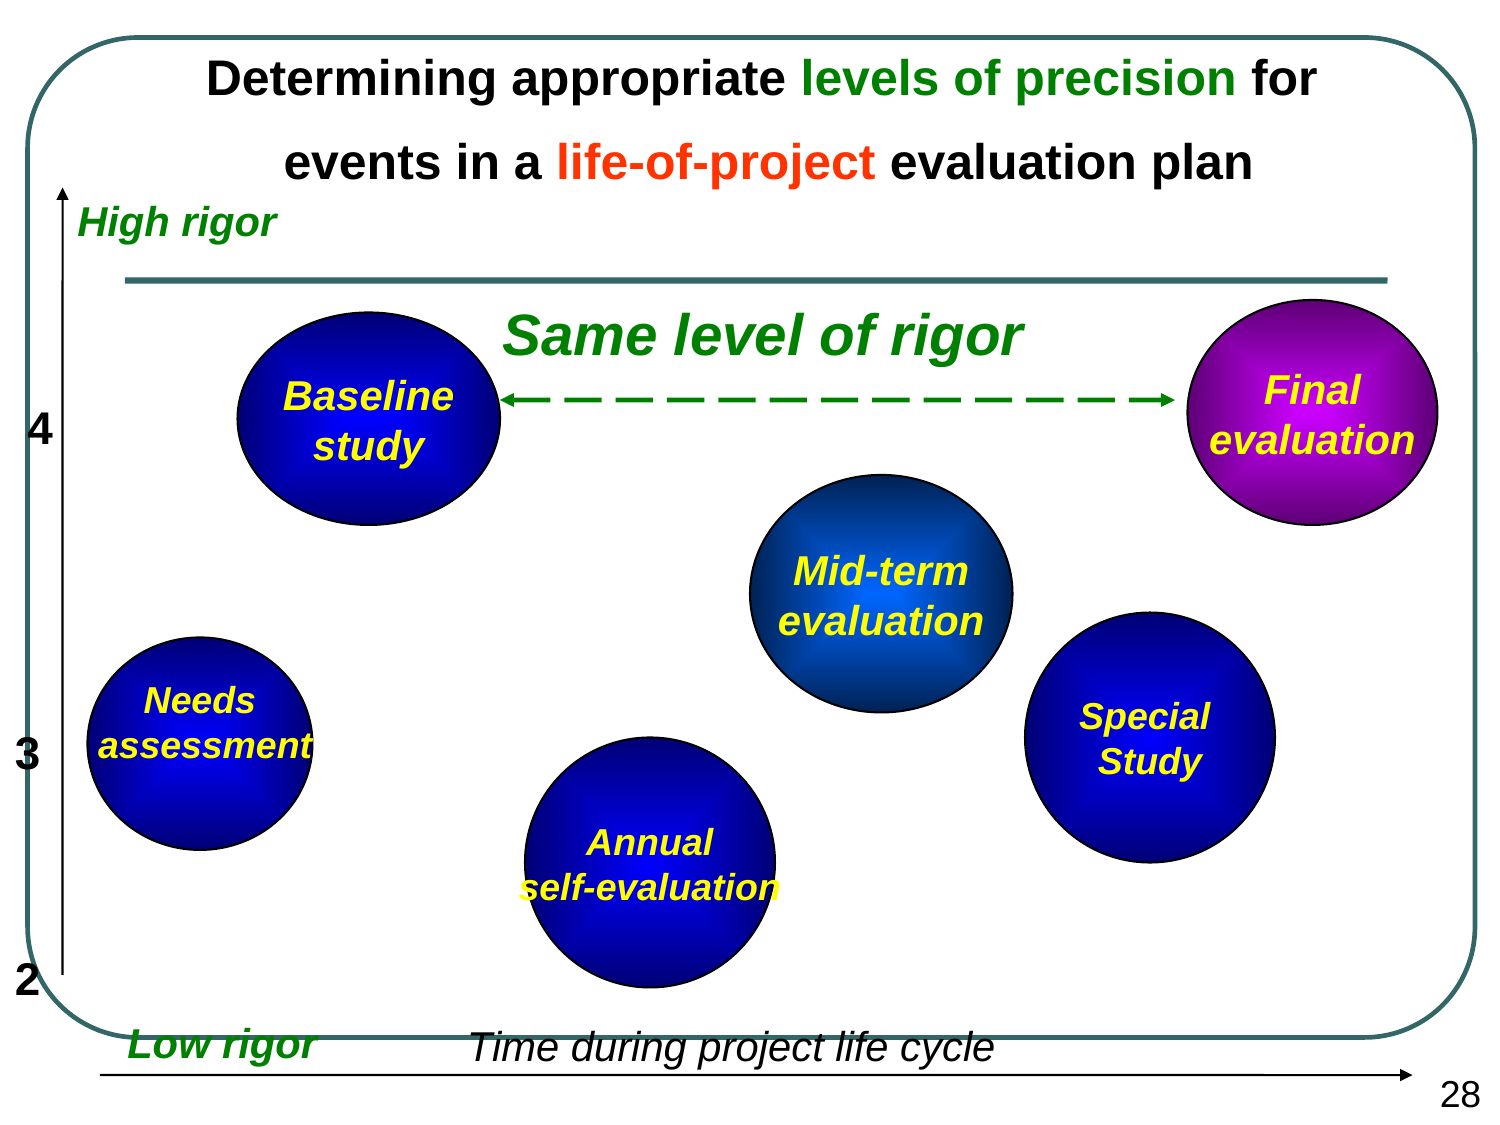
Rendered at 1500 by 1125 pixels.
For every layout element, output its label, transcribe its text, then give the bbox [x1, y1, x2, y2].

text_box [0, 187, 1451, 1076]
text_box Determining appropriate levels of precision for events in a life-of-project evaluation plan [37, 37, 1500, 198]
text_box 28 [1425, 1062, 1500, 1123]
